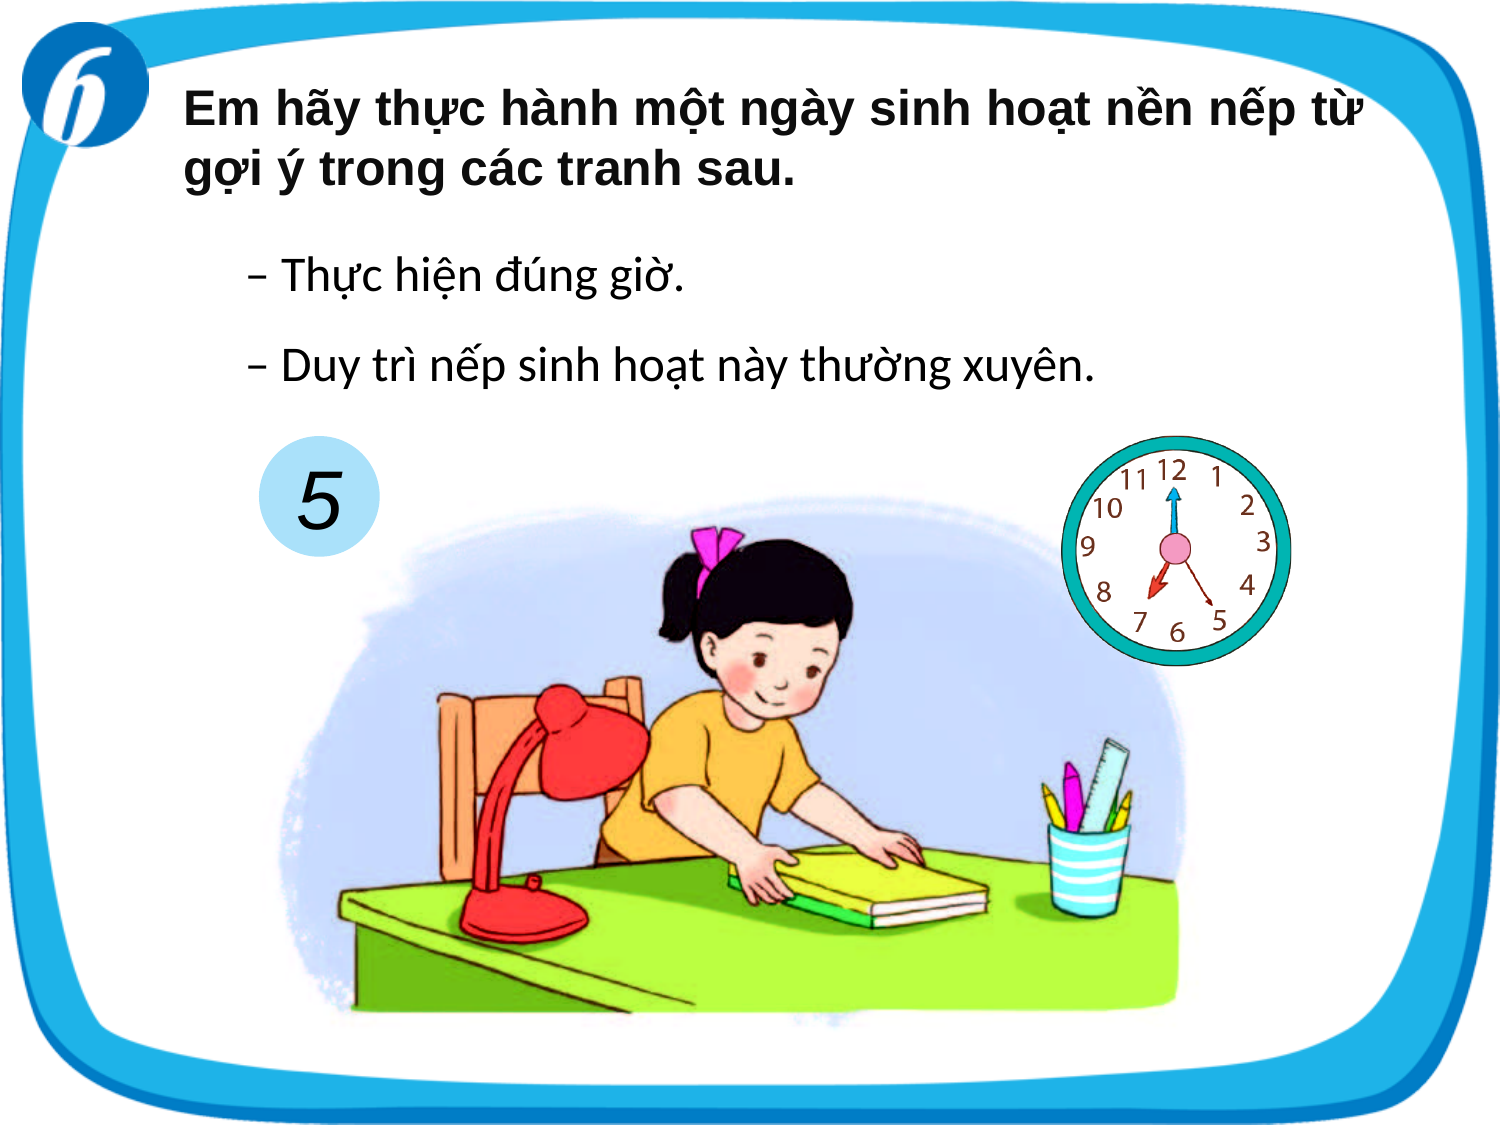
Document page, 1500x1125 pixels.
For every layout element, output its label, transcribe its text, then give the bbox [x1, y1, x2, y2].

text_box – Thực hiện đúng giờ. – Duy trì nếp sinh hoạt này thường xuyên. [230, 203, 1123, 399]
picture [0, 0, 1500, 1125]
text_box Em hãy thực hành một ngày sinh hoạt nền nếp từ gợi ý trong các tranh sau. [168, 67, 1405, 203]
text_box 5 [261, 436, 378, 480]
